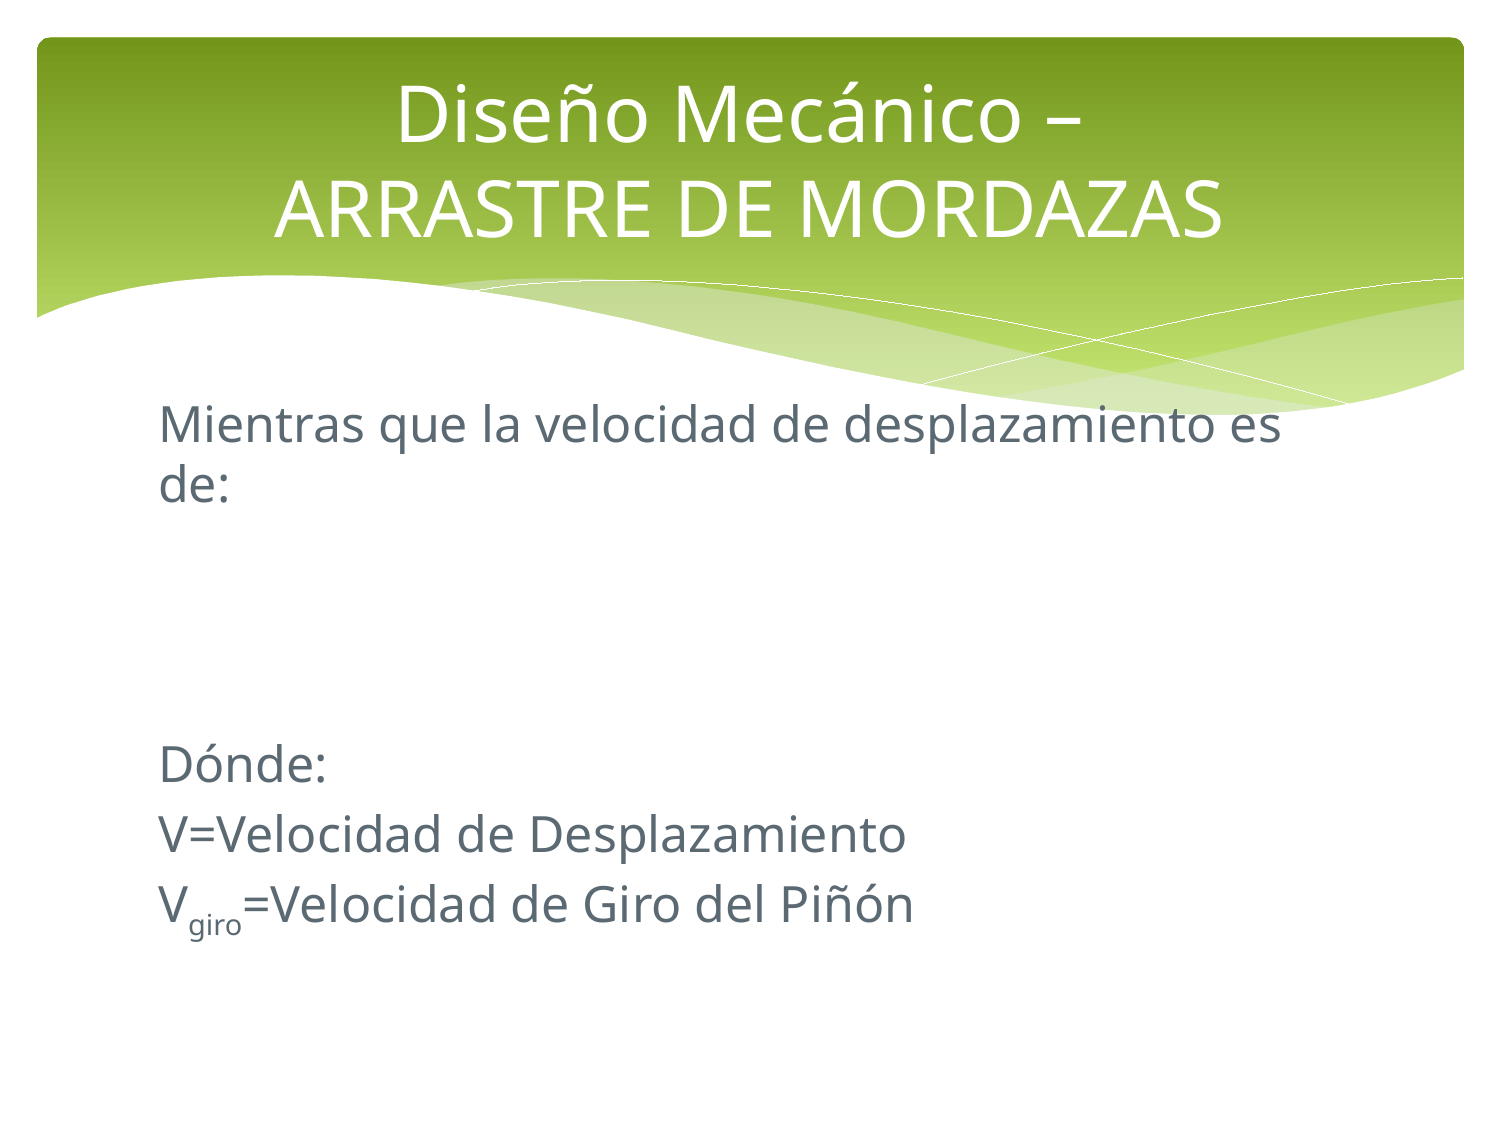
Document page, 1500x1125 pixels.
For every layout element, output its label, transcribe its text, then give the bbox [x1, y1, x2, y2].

title Diseño Mecánico – ARRASTRE DE MORDAZAS [75, 55, 1425, 261]
